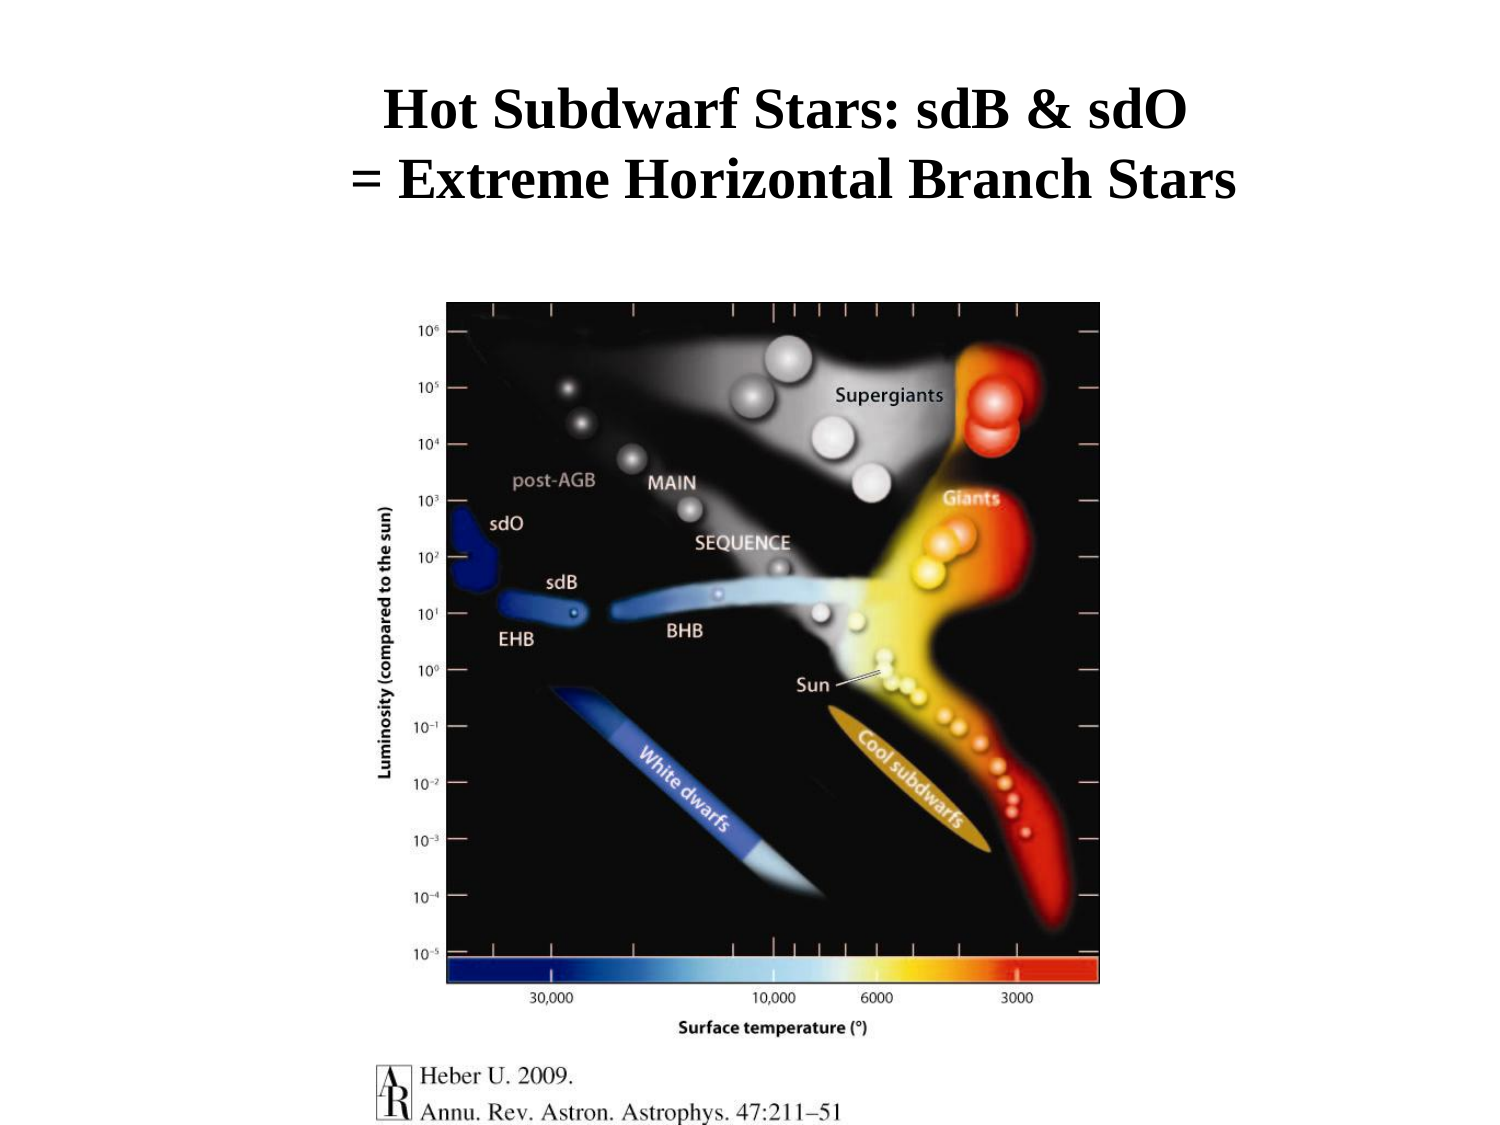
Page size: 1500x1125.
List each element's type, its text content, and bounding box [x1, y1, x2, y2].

picture [374, 302, 1101, 1125]
text_box Hot Subdwarf Stars: sdB & sdO = Extreme Horizontal Branch Stars [299, 62, 1288, 218]
